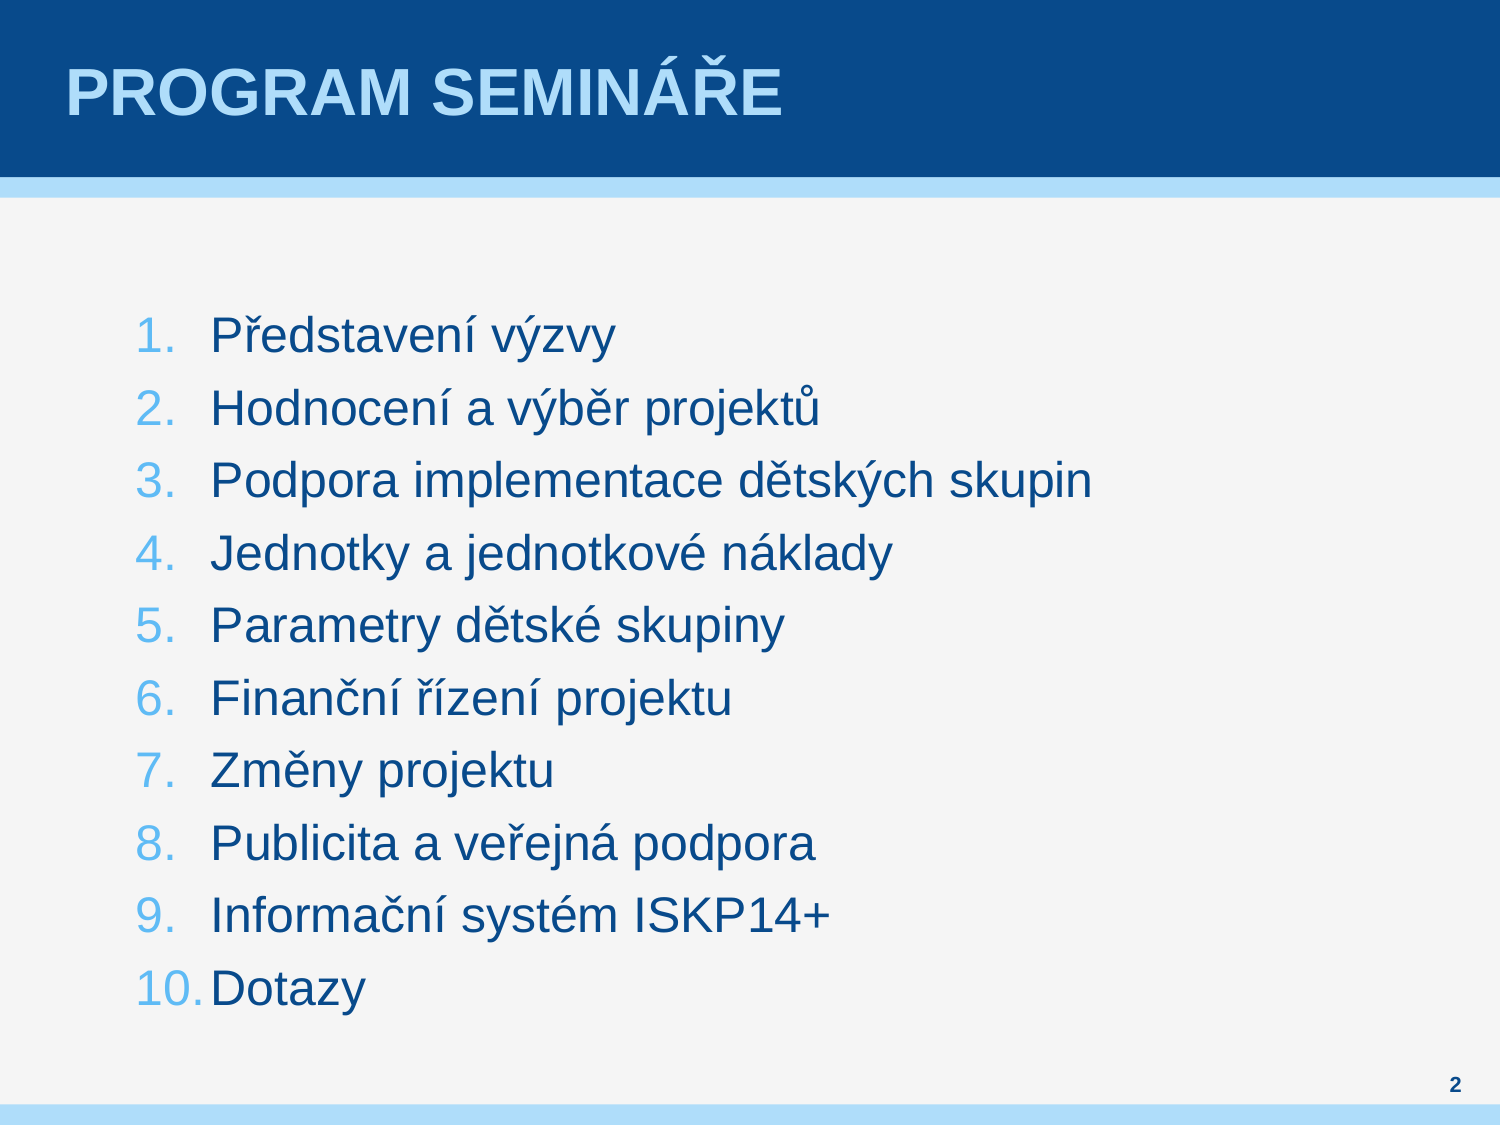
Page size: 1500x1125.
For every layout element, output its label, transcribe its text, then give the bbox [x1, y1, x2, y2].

list Představení výzvy Hodnocení a výběr projektů Podpora implementace dětských skupin Jednotky a jednotkové náklady Parametry dětské skupiny Finanční řízení projektu Změny projektu Publicita a veřejná podpora Informační systém ISKP14+ Dotazy [135, 302, 1412, 1012]
slide_number 2 [1417, 1068, 1495, 1099]
title Program semináře [59, 0, 1441, 178]
